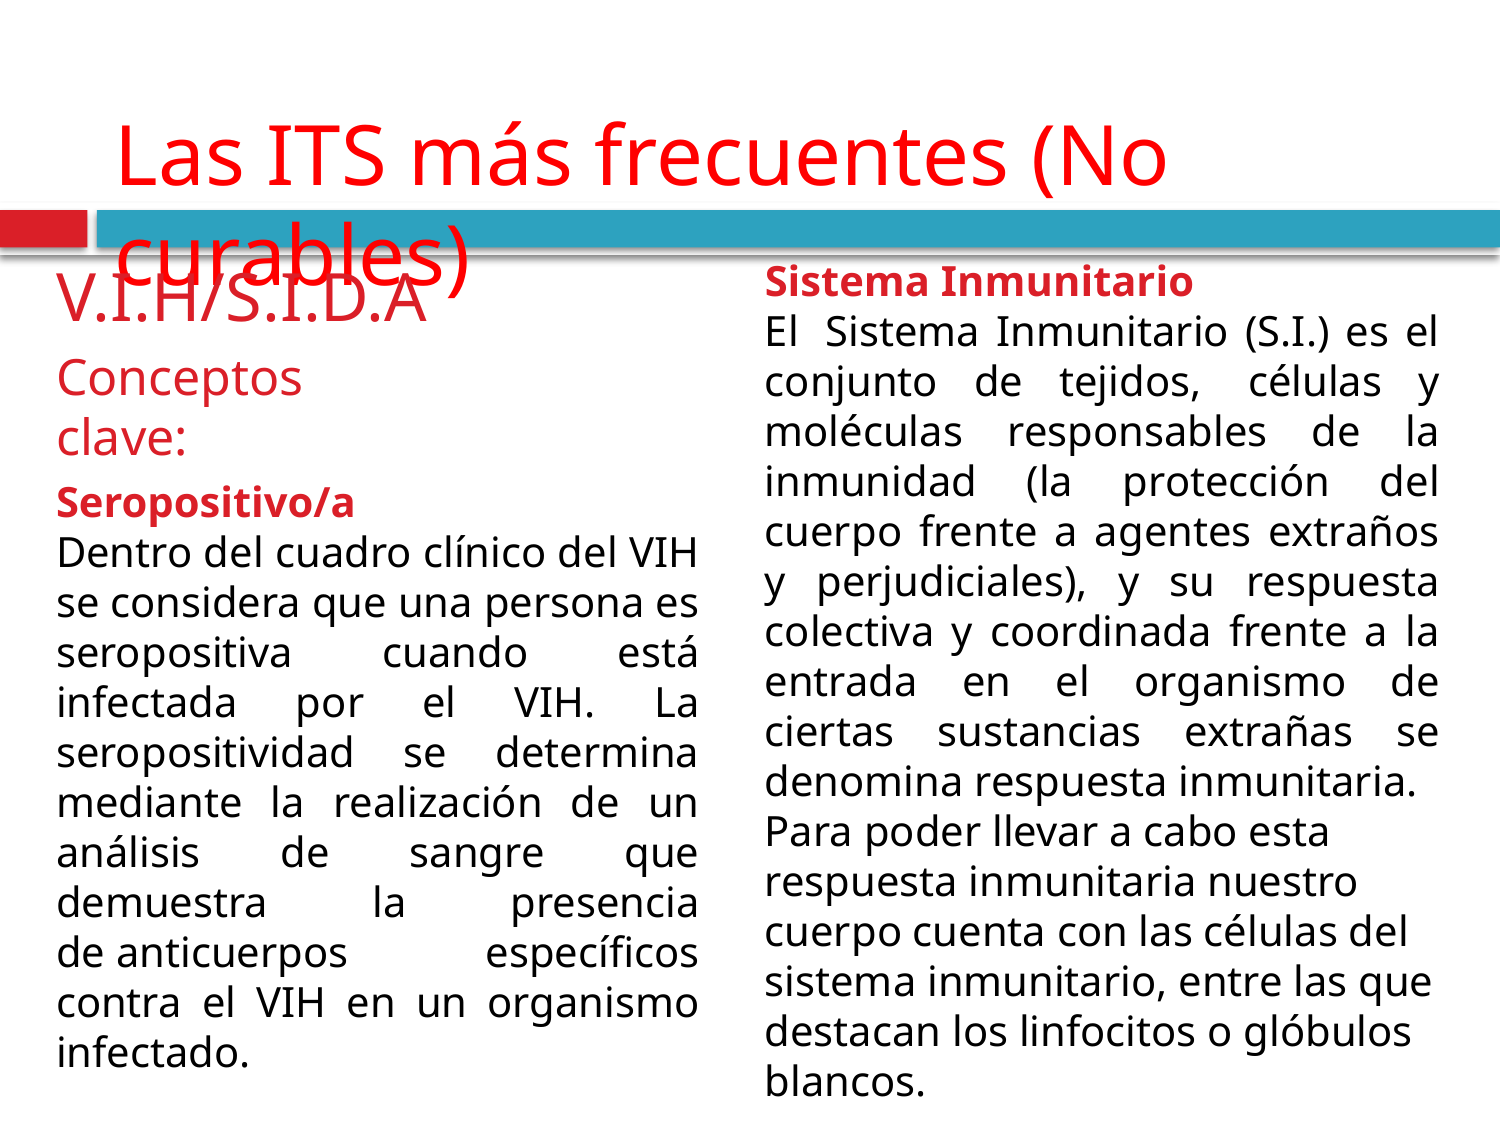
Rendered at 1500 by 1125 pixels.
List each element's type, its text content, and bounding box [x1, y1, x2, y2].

text_box Seropositivo/a Dentro del cuadro clínico del VIH se considera que una persona es seropositiva cuando está infectada por el VIH. La seropositividad se determina mediante la realización de un análisis de sangre que demuestra la presencia de anticuerpos específicos contra el VIH en un organismo infectado. [41, 467, 715, 1083]
text_box Sistema Inmunitario El Sistema Inmunitario (S.I.) es el conjunto de tejidos, células y moléculas responsables de la inmunidad (la protección del cuerpo frente a agentes extraños y perjudiciales), y su respuesta colectiva y coordinada frente a la entrada en el organismo de ciertas sustancias extrañas se denomina respuesta inmunitaria. Para poder llevar a cabo esta respuesta inmunitaria nuestro cuerpo cuenta con las células del sistema inmunitario, entre las que destacan los linfocitos o glóbulos blancos. [749, 247, 1455, 1113]
text_box V.I.H/S.I.D.A [41, 247, 455, 338]
text_box Conceptos clave: [41, 338, 455, 467]
text_box Las ITS más frecuentes (No curables) [100, 94, 1400, 310]
